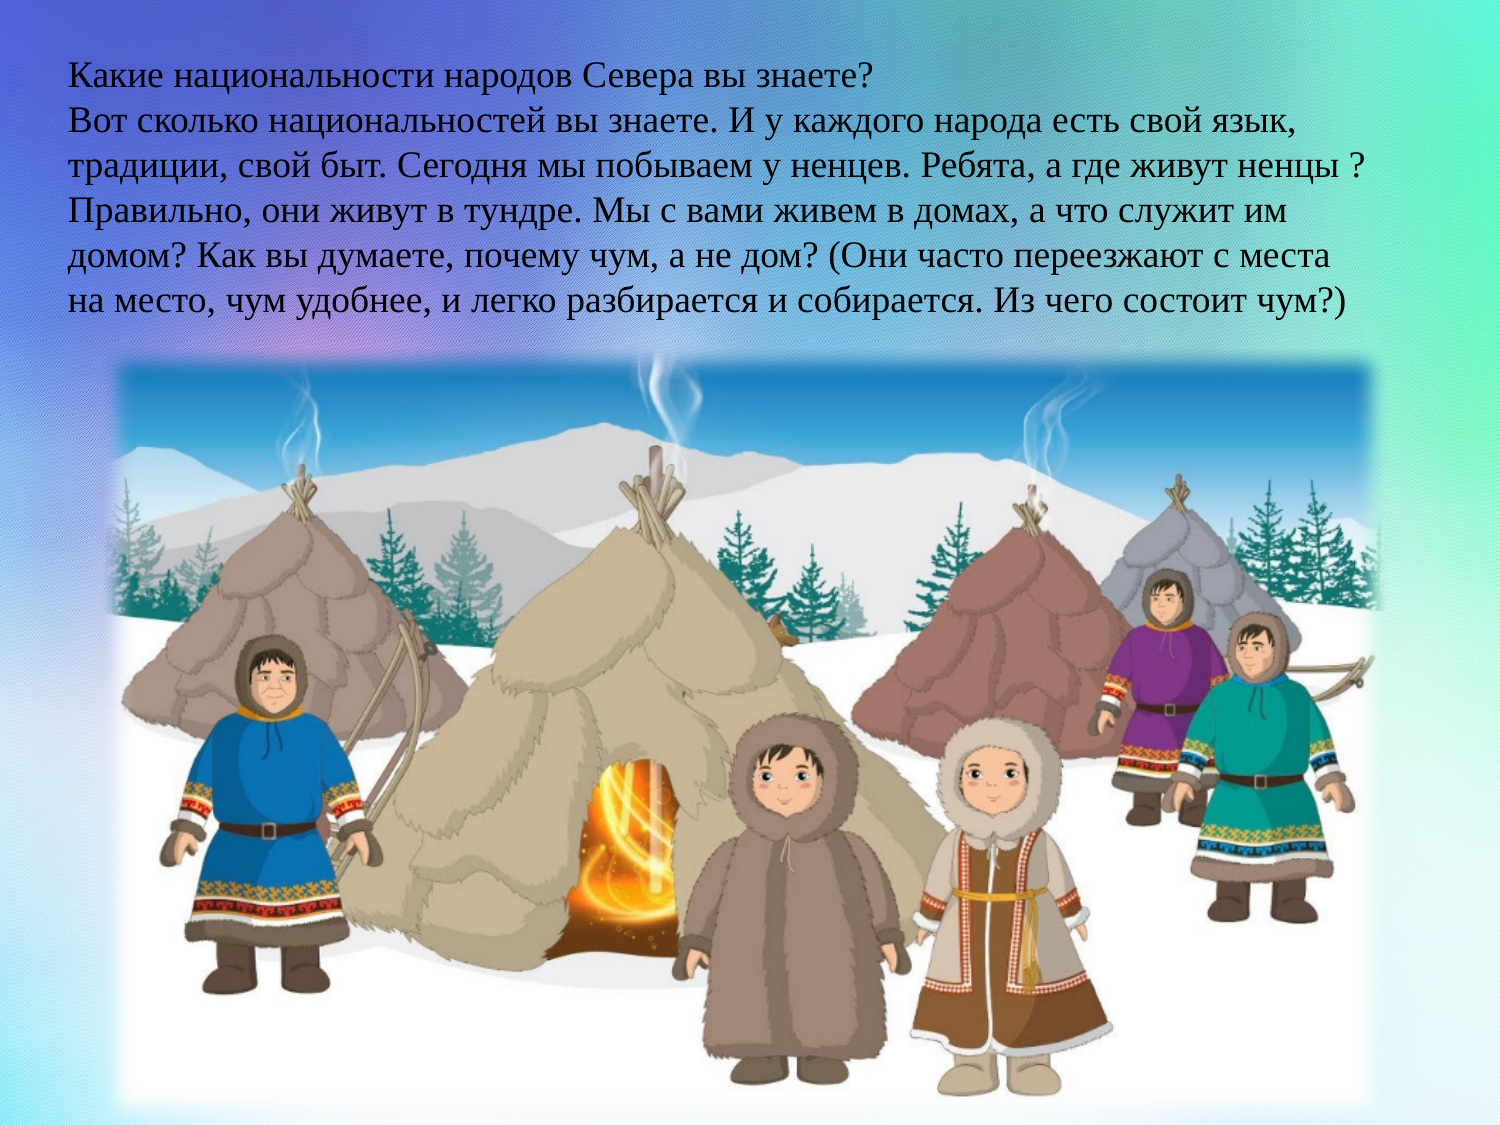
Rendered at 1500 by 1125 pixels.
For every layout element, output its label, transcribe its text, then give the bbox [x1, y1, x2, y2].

text_box Какие национальности народов Севера вы знаете? Вот сколько национальностей вы знаете. И у каждого народа есть свой язык, традиции, свой быт. Сегодня мы побываем у ненцев. Ребята, а где живут ненцы ? Правильно, они живут в тундре. Мы с вами живем в домах, а что служит им домом? Как вы думаете, почему чум, а не дом? (Они часто переезжают с места на место, чум удобнее, и легко разбирается и собирается. Из чего состоит чум?) [53, 42, 1388, 373]
picture [100, 345, 1389, 1125]
